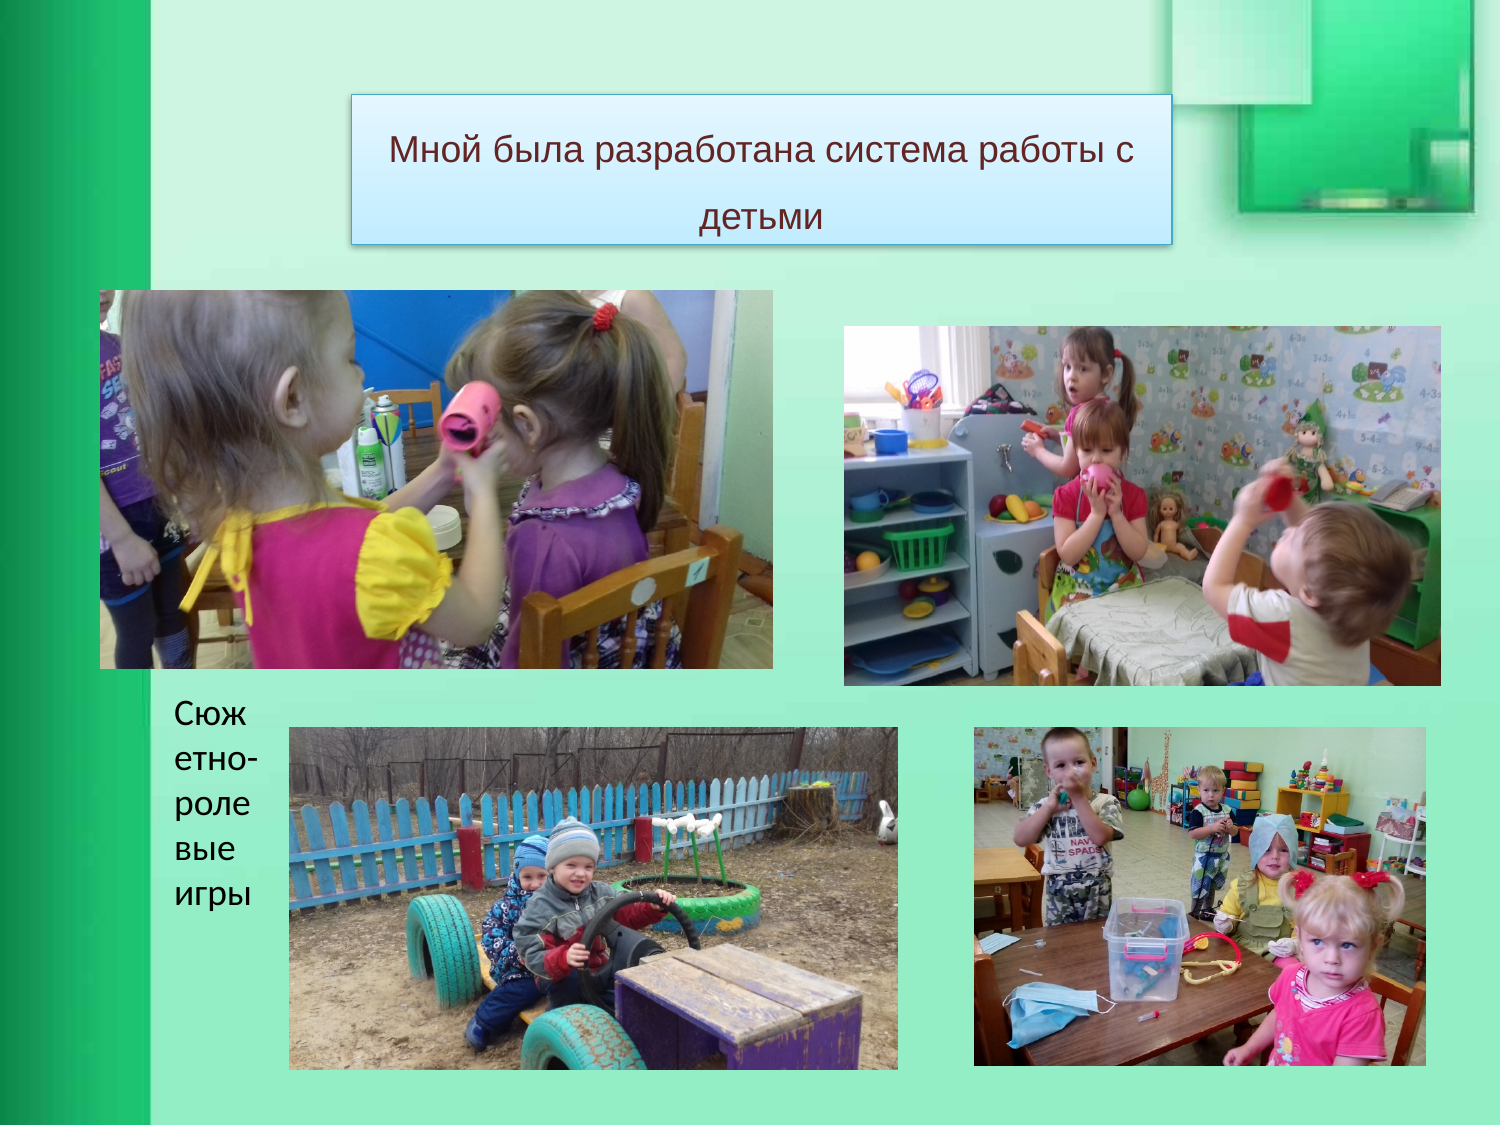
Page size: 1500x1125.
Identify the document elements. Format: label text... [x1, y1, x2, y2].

text_box Мной была разработана система работы с детьми [351, 94, 1173, 245]
picture [0, 0, 1500, 1125]
text_box Сюжетно- ролевые игры [159, 680, 278, 921]
